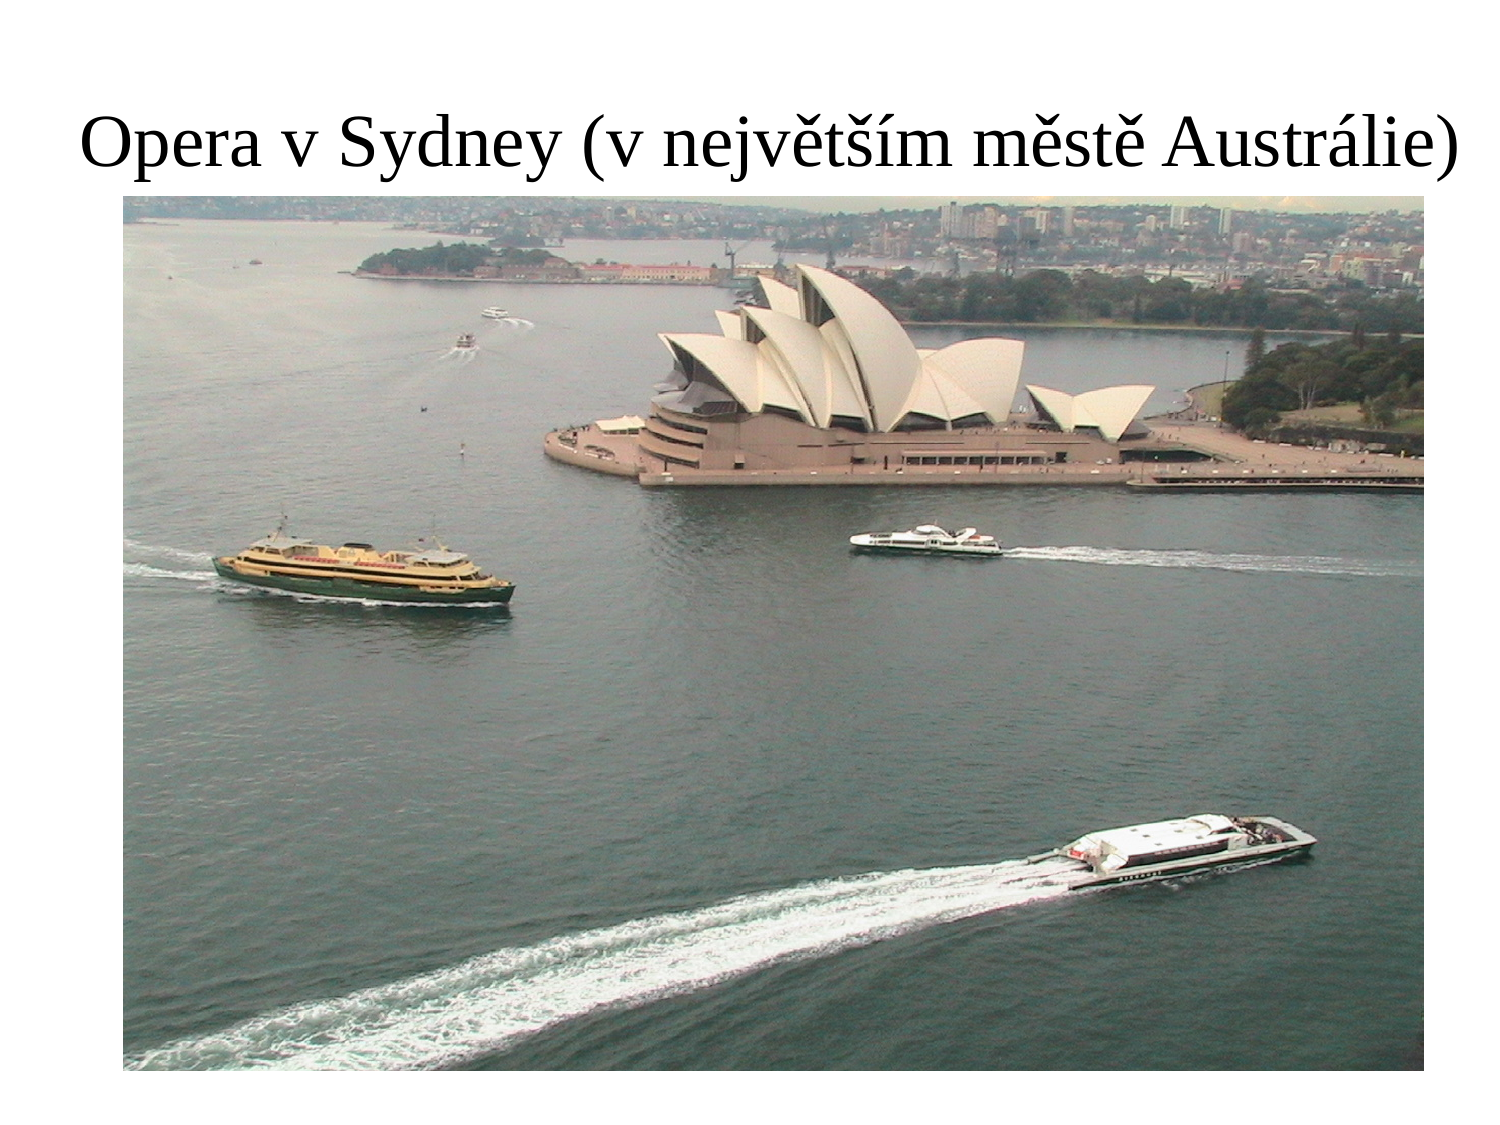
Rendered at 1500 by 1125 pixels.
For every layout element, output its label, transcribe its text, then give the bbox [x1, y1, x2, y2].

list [123, 195, 1424, 1071]
title Opera v Sydney (v největším městě Austrálie) [0, 42, 1500, 231]
